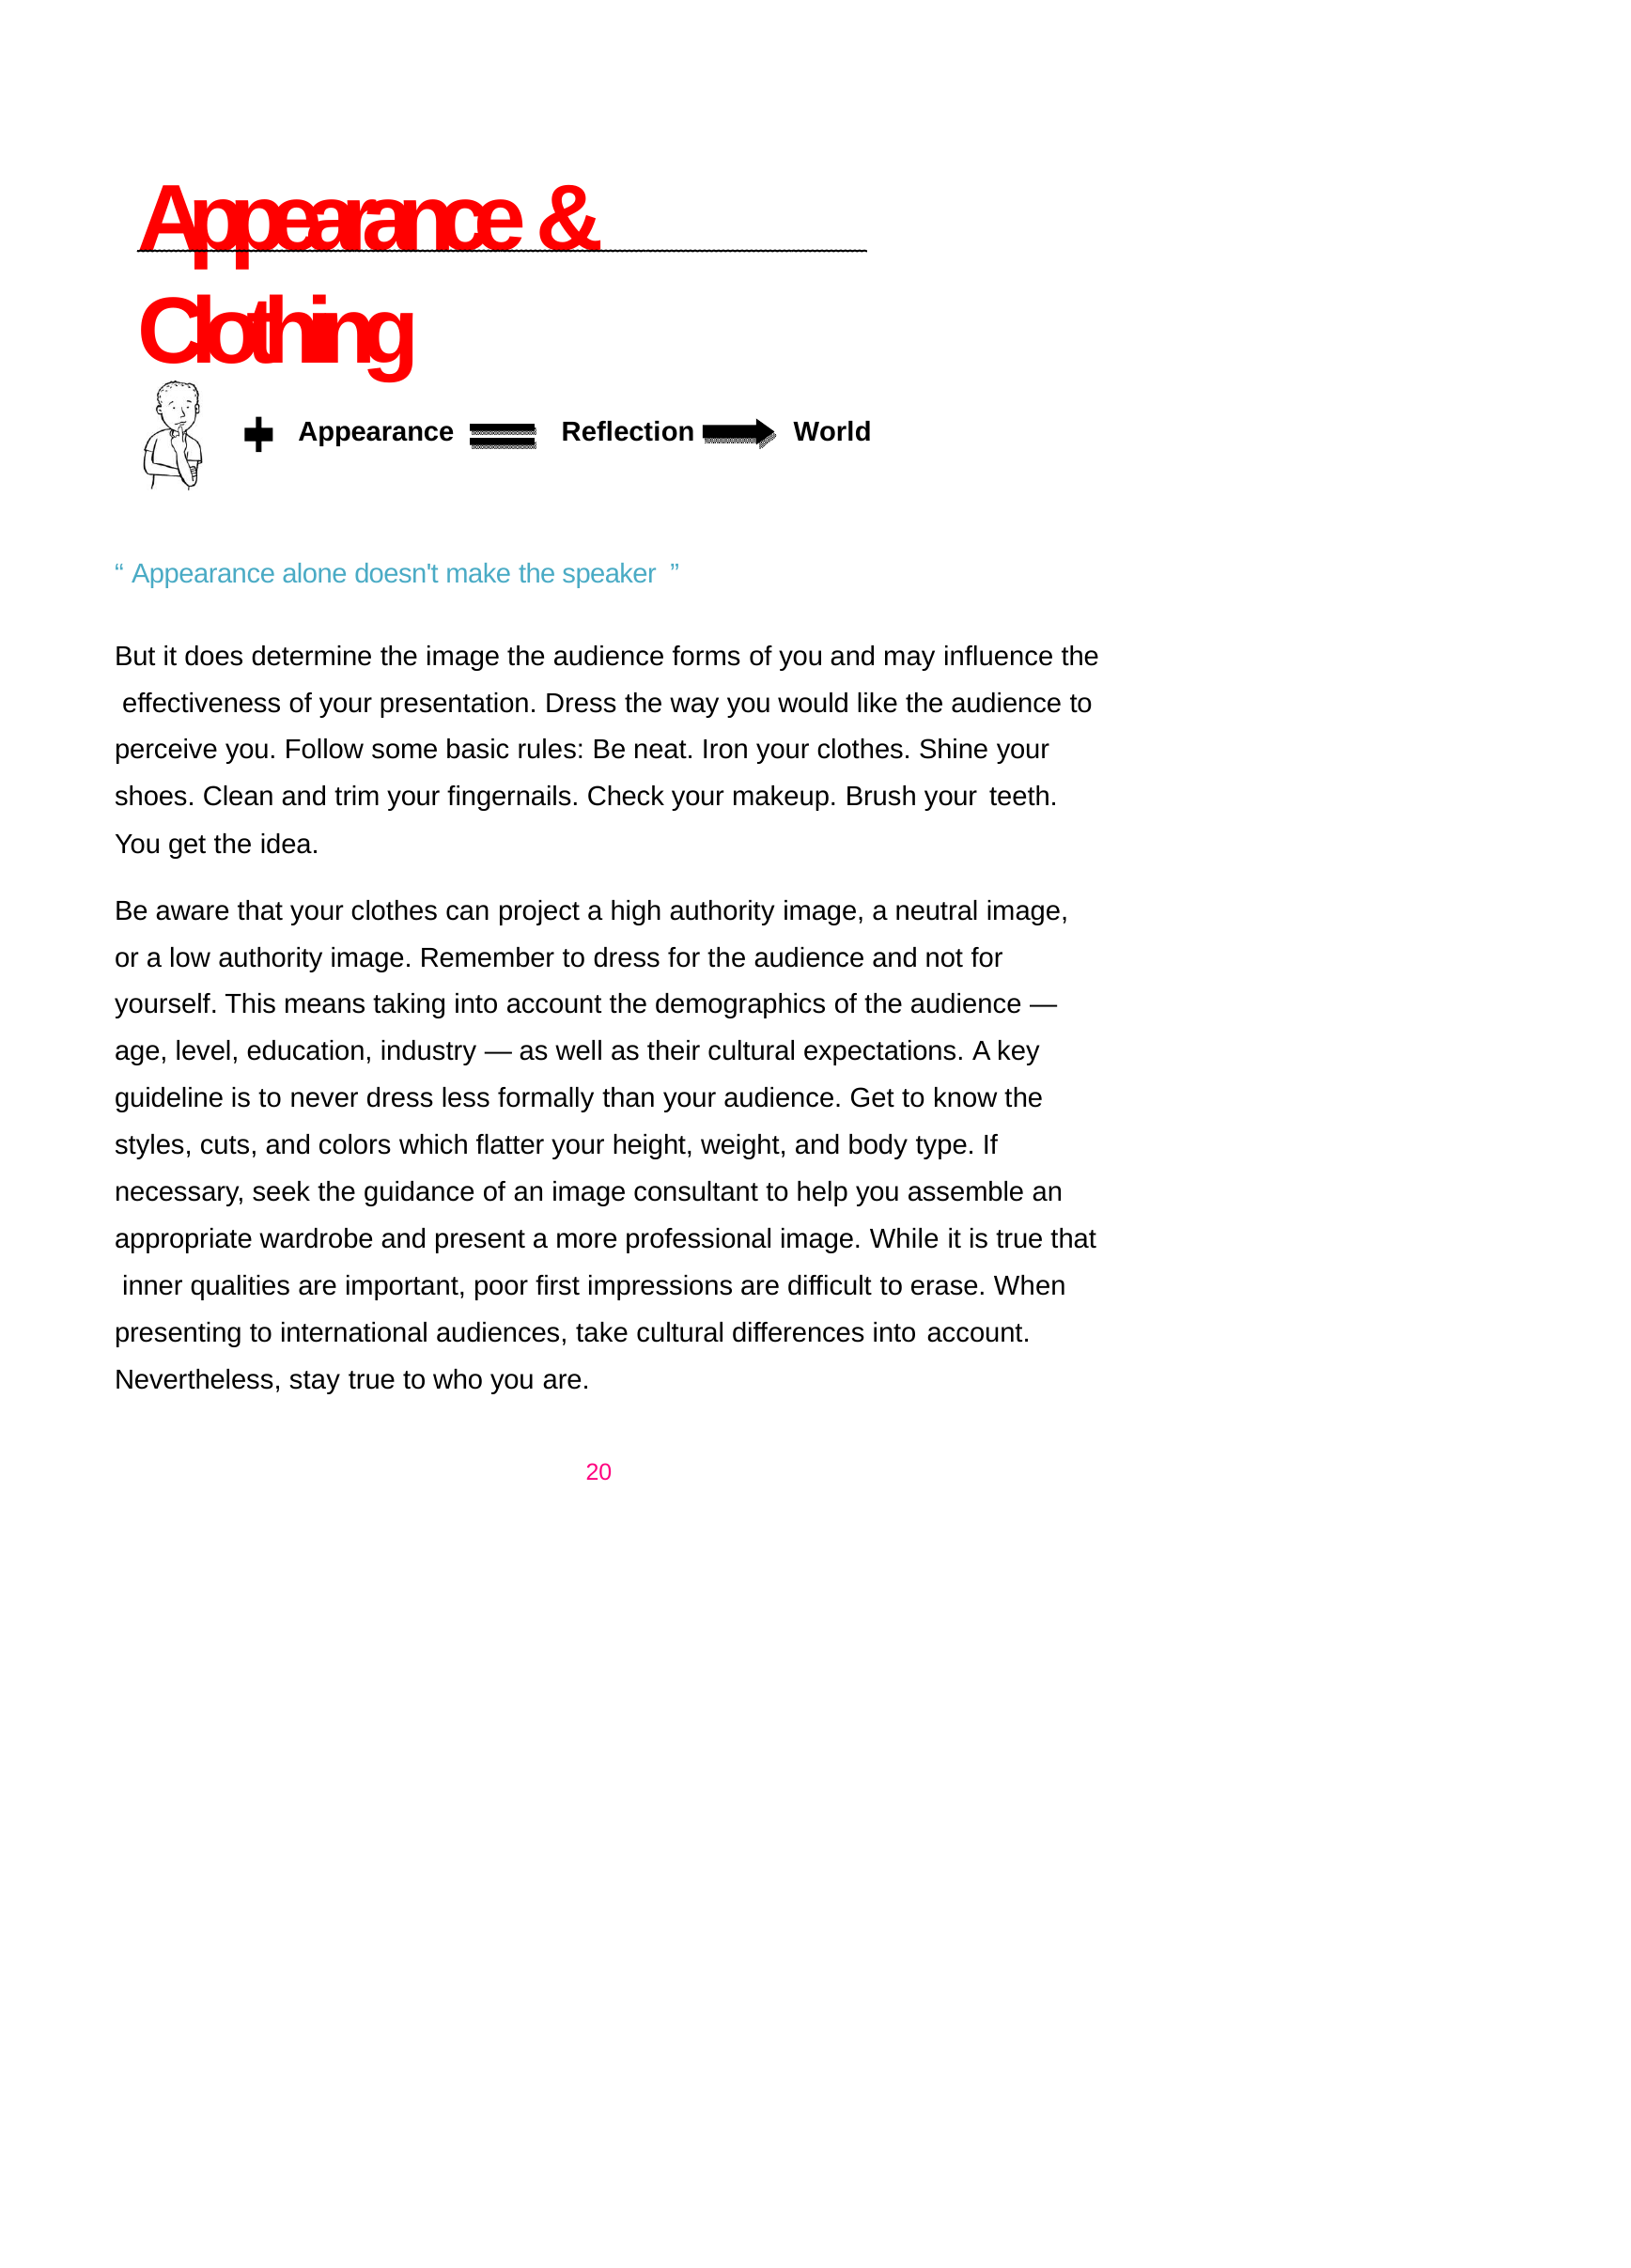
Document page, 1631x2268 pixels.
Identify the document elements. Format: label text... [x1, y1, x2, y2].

text_box World [791, 412, 874, 447]
text_box [244, 416, 273, 453]
title Appearance & Clothing [134, 258, 870, 536]
text_box Appearance [296, 412, 458, 447]
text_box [469, 423, 537, 449]
text_box “ Appearance alone doesn't make the speaker ” But it does determine the image the audience forms of you and may influence the effectiveness of your presentation. Dress the way you would like the audience to perceive you. Follow some basic rules: Be neat. Iron your clothes. Shine your shoes. Clean and trim your fingernails. Check your makeup. Brush your teeth. You get the idea. Be aware that your clothes can project a high authority image, a neutral image, or a low authority image. Remember to dress for the audience and not for yourself. This means taking into account the demographics of the audience — age, level, education, industry — as well as their cultural expectations. A key guideline is to never dress less formally than your audience. Get to know the styles, cuts, and colors which flatter your height, weight, and body type. If necessary, seek the guidance of an image consultant to help you assemble an appropriate wardrobe and present a more professional image. While it is true that inner qualities are important, poor first impressions are difficult to erase. When presenting to international audiences, take cultural differences into account. Nevertheless, stay true to who you are. [112, 553, 1104, 1395]
title Appearance & Clothing [134, 154, 870, 249]
text_box Reflection [559, 412, 696, 447]
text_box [135, 249, 869, 253]
slide_number 20 [580, 1456, 618, 2268]
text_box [702, 418, 777, 449]
text_box [141, 381, 203, 490]
